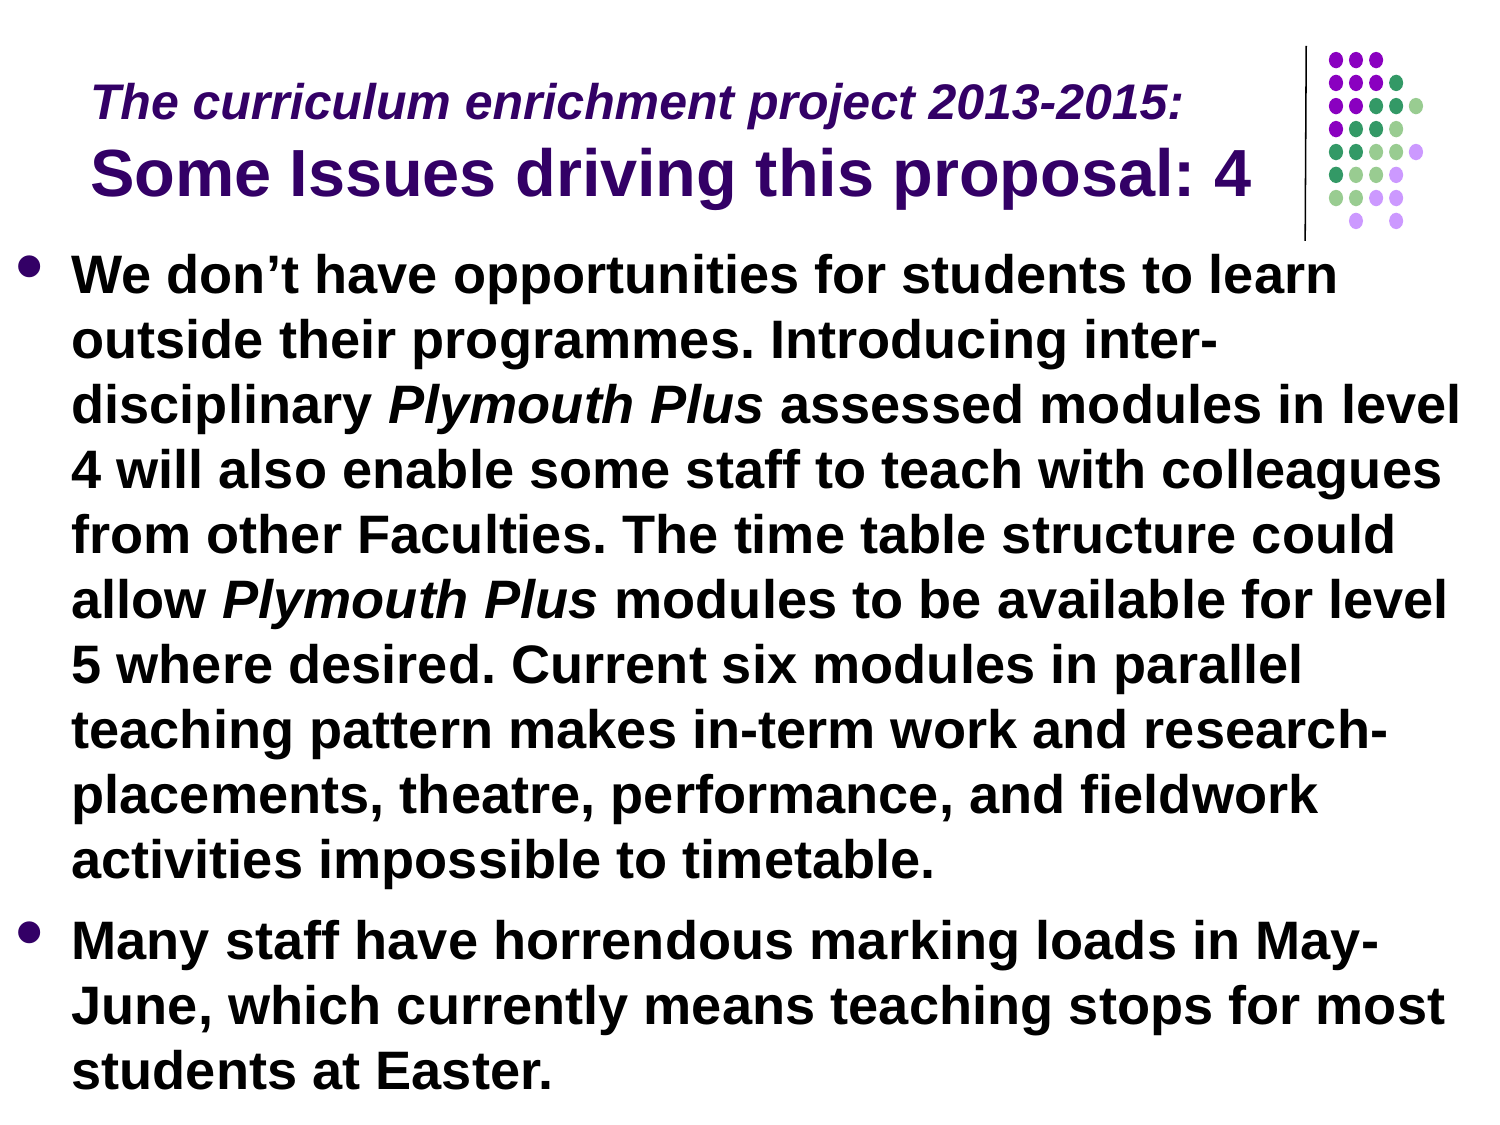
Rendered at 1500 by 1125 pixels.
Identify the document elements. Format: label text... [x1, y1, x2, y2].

title The curriculum enrichment project 2013-2015: Some Issues driving this proposal: 4 [75, 40, 1313, 218]
list We don’t have opportunities for students to learn outside their programmes. Introducing inter-disciplinary Plymouth Plus assessed modules in level 4 will also enable some staff to teach with colleagues from other Faculties. The time table structure could allow Plymouth Plus modules to be available for level 5 where desired. Current six modules in parallel teaching pattern makes in-term work and research-placements, theatre, performance, and fieldwork activities impossible to timetable. Many staff have horrendous marking loads in May-June, which currently means teaching stops for most students at Easter. [0, 231, 1500, 1018]
